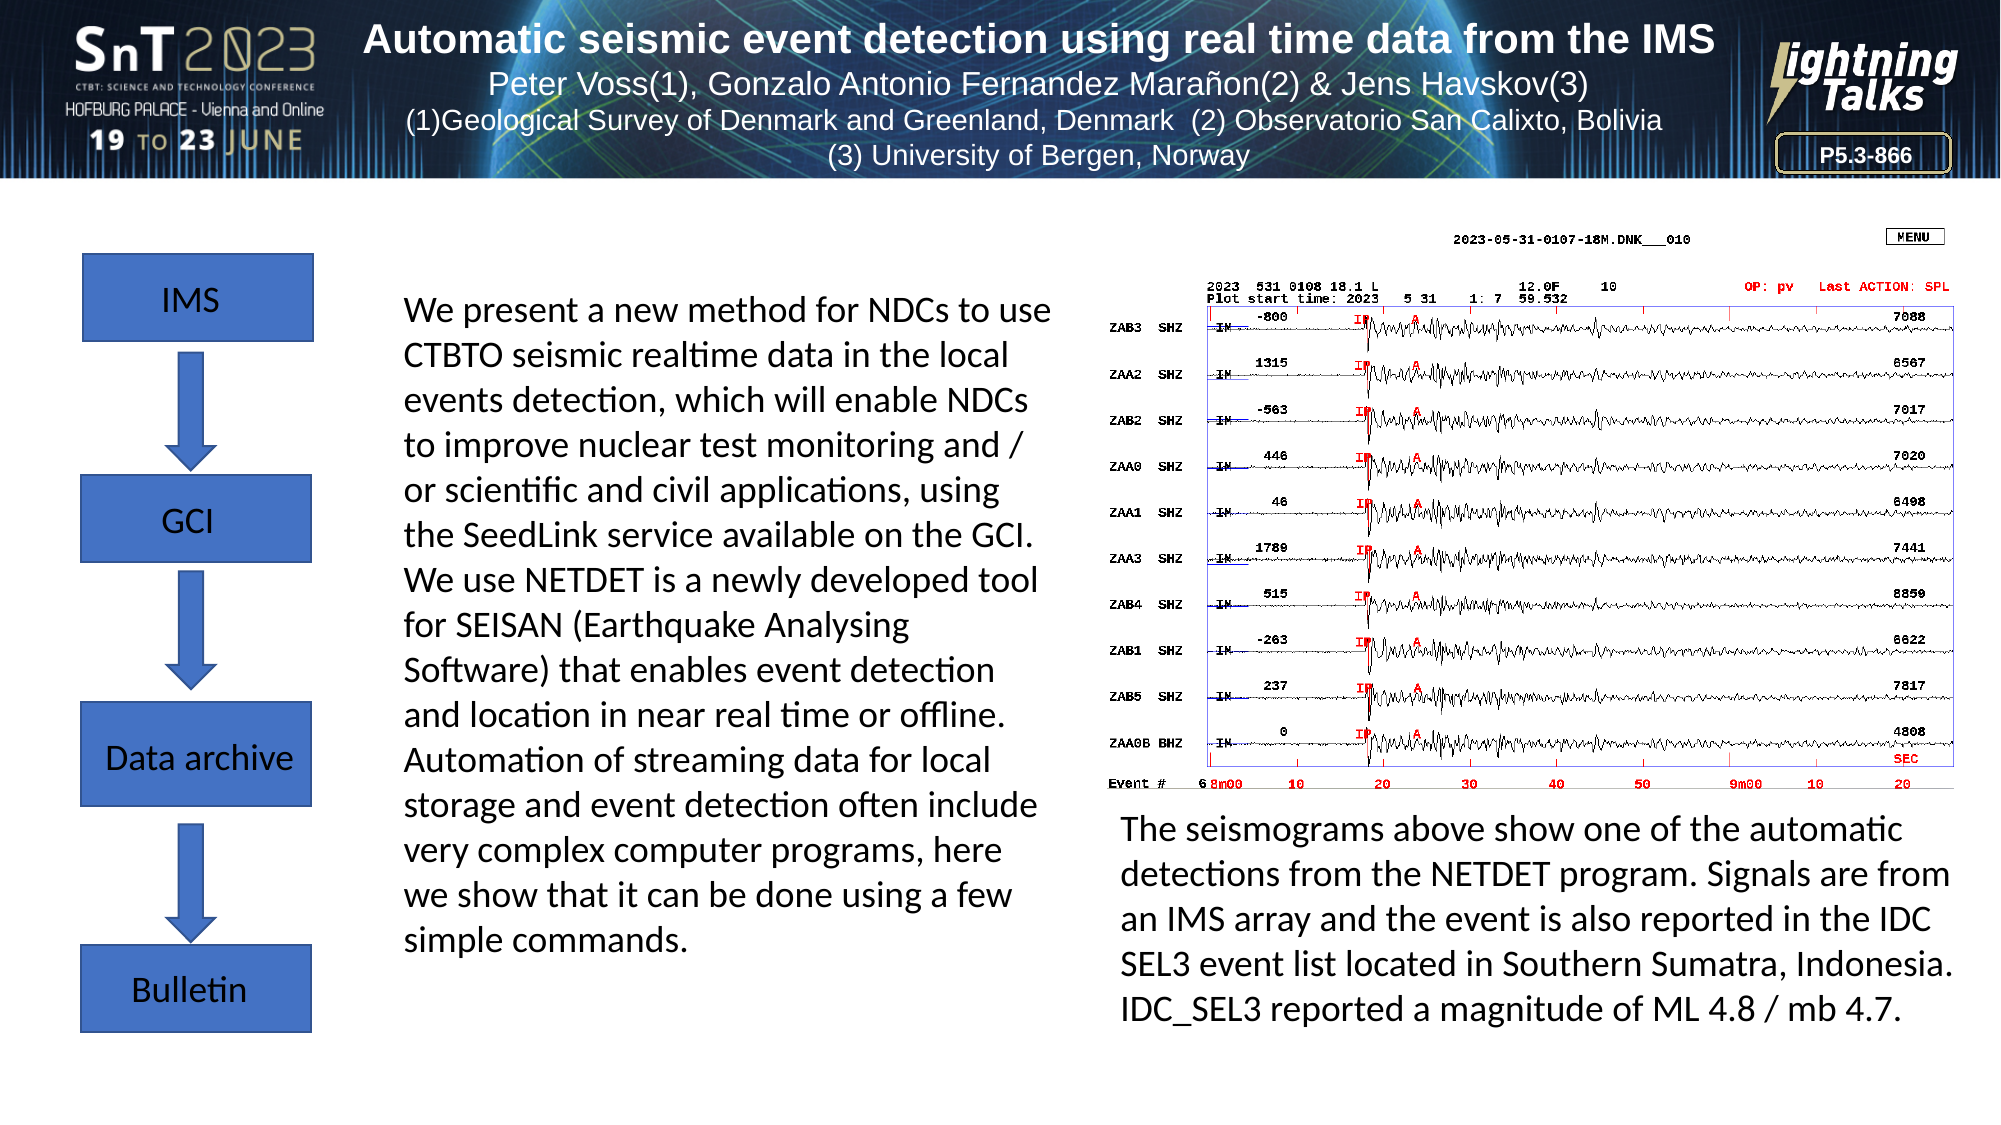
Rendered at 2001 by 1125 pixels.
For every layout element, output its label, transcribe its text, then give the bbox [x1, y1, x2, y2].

text_box [80, 474, 312, 563]
text_box Data archive [90, 725, 310, 785]
text_box GCI [146, 488, 230, 548]
text_box We present a new method for NDCs to use CTBTO seismic realtime data in the local events detection, which will enable NDCs to improve nuclear test monitoring and / or scientific and civil applications, using the SeedLink service available on the GCI. We use NETDET is a newly developed tool for SEISAN (Earthquake Analysing Software) that enables event detection and location in near real time or offline. Automation of streaming data for local storage and event detection often include very complex computer programs, here we show that it can be done using a few simple commands. [388, 277, 1068, 968]
text_box [80, 701, 312, 807]
text_box Bulletin [116, 958, 263, 1018]
text_box [164, 351, 218, 472]
text_box Automatic seismic event detection using real time data from the IMS Peter Voss(1), Gonzalo Antonio Fernandez Marañon(2) & Jens Havskov(3) (1)Geological Survey of Denmark and Greenland, Denmark (2) Observatorio San Calixto, Bolivia (3) University of Bergen, Norway [338, 4, 1741, 179]
text_box [80, 944, 312, 1033]
text_box P5.3-866 [1778, 135, 1954, 176]
text_box The seismograms above show one of the automatic detections from the NETDET program. Signals are from an IMS array and the event is also reported in the IDC SEL3 event list located in Southern Sumatra, Indonesia. IDC_SEL3 reported a magnitude of ML 4.8 / mb 4.7. [1105, 761, 1999, 1037]
text_box [164, 823, 218, 944]
text_box [164, 570, 218, 691]
picture [0, 0, 2001, 1125]
text_box [82, 253, 314, 342]
text_box IMS [146, 267, 235, 327]
